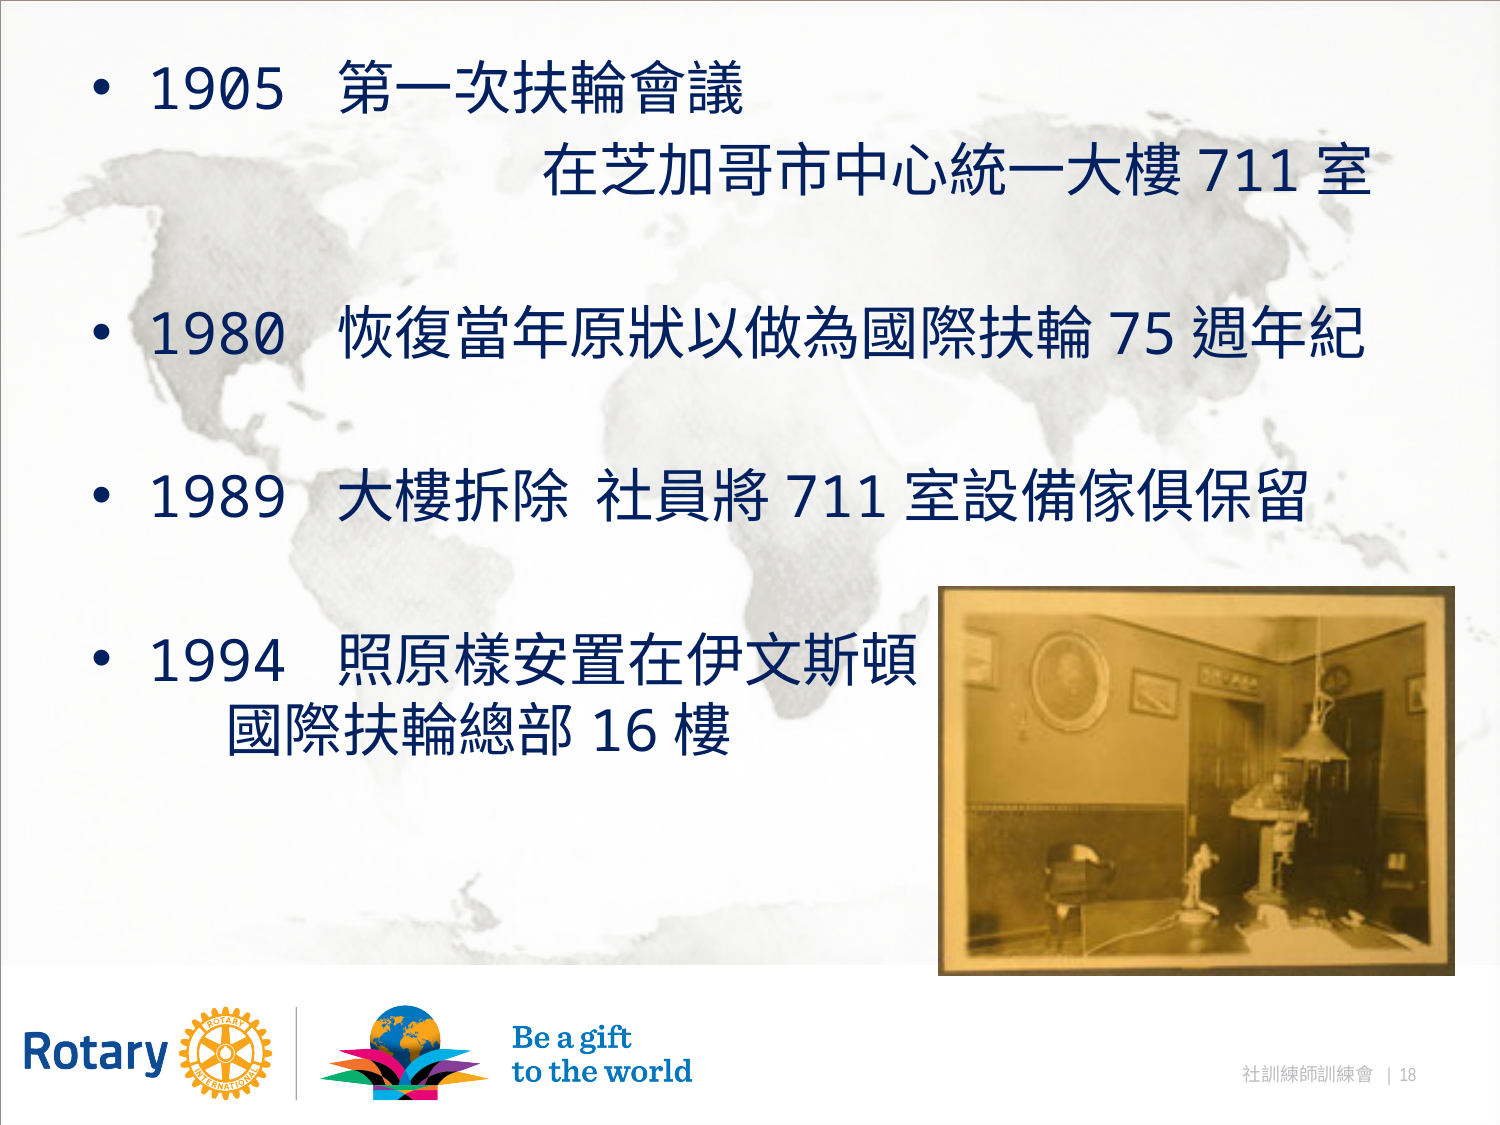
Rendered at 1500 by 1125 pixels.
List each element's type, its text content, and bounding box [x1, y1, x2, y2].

list 1905 第一次扶輪會議 在芝加哥市中心統一大樓711室 1980 恢復當年原狀以做為國際扶輪75週年紀 1989 大樓拆除 社員將711室設備傢俱保留 1994 照原樣安置在伊文斯頓 國際扶輪總部16樓 [76, 43, 1425, 841]
picture [1, 978, 715, 1125]
picture [938, 585, 1455, 977]
